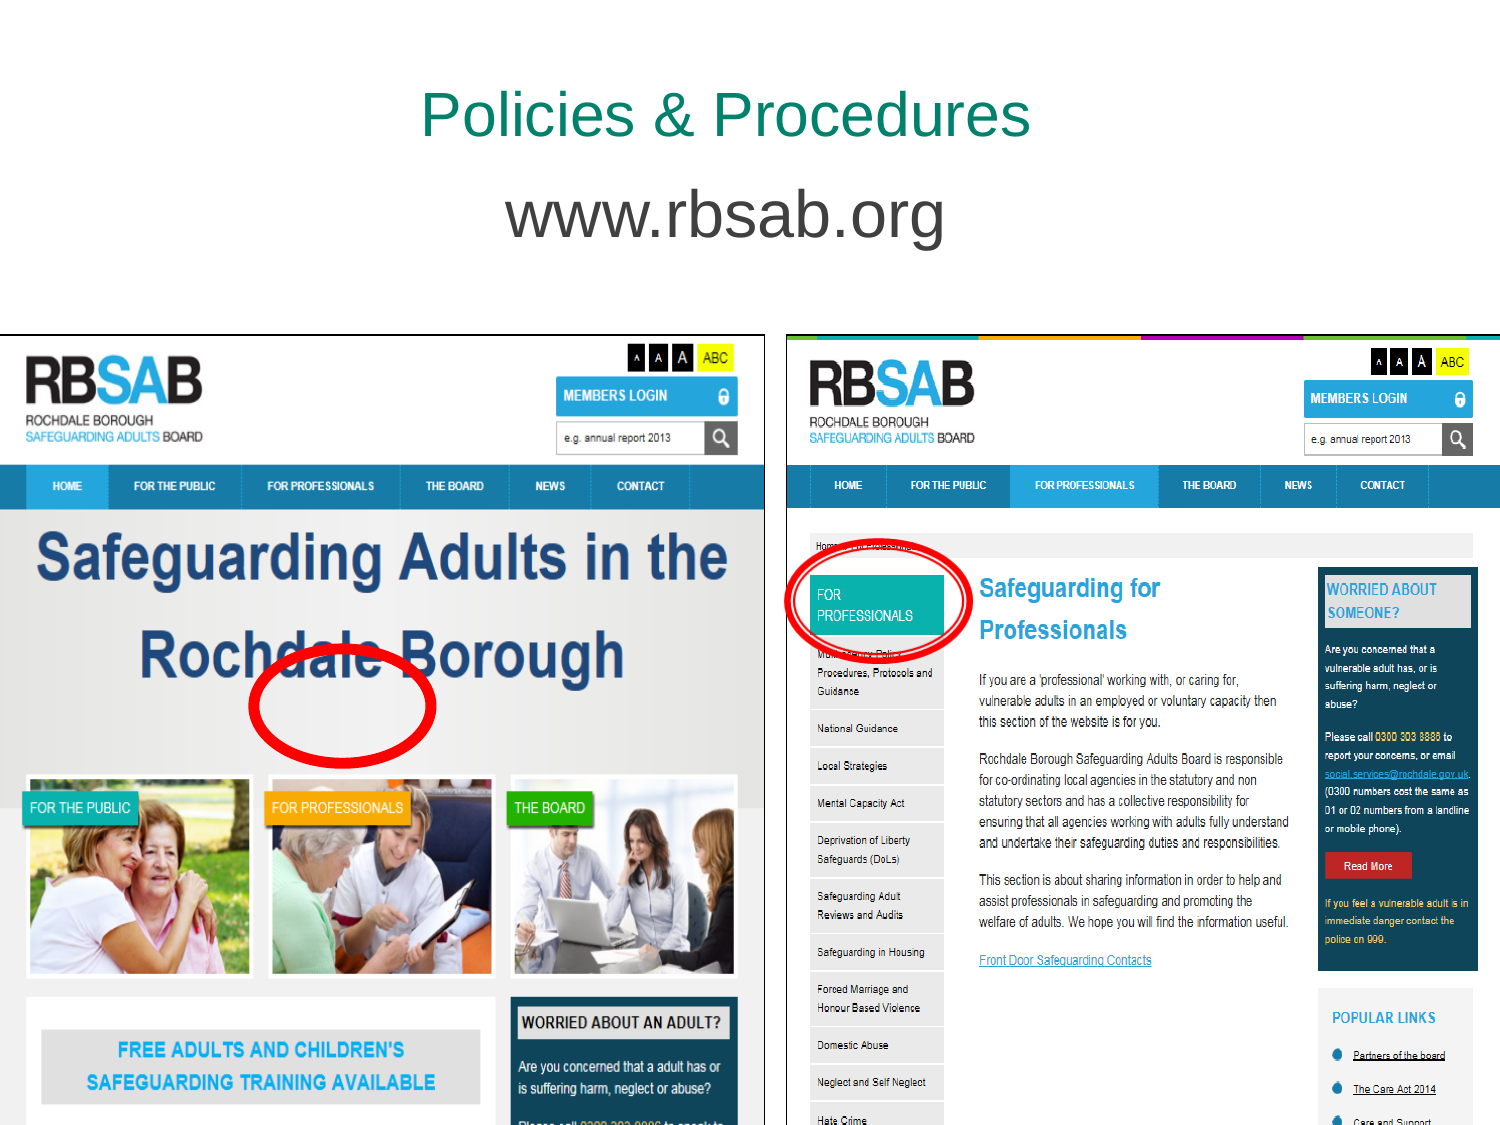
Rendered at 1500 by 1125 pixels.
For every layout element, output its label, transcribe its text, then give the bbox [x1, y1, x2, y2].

picture [0, 335, 764, 1125]
picture [784, 335, 1500, 1125]
title [75, 28, 1425, 158]
text_box Policies & Procedures [406, 66, 1065, 157]
list www.rbsab.org [42, 163, 1393, 271]
